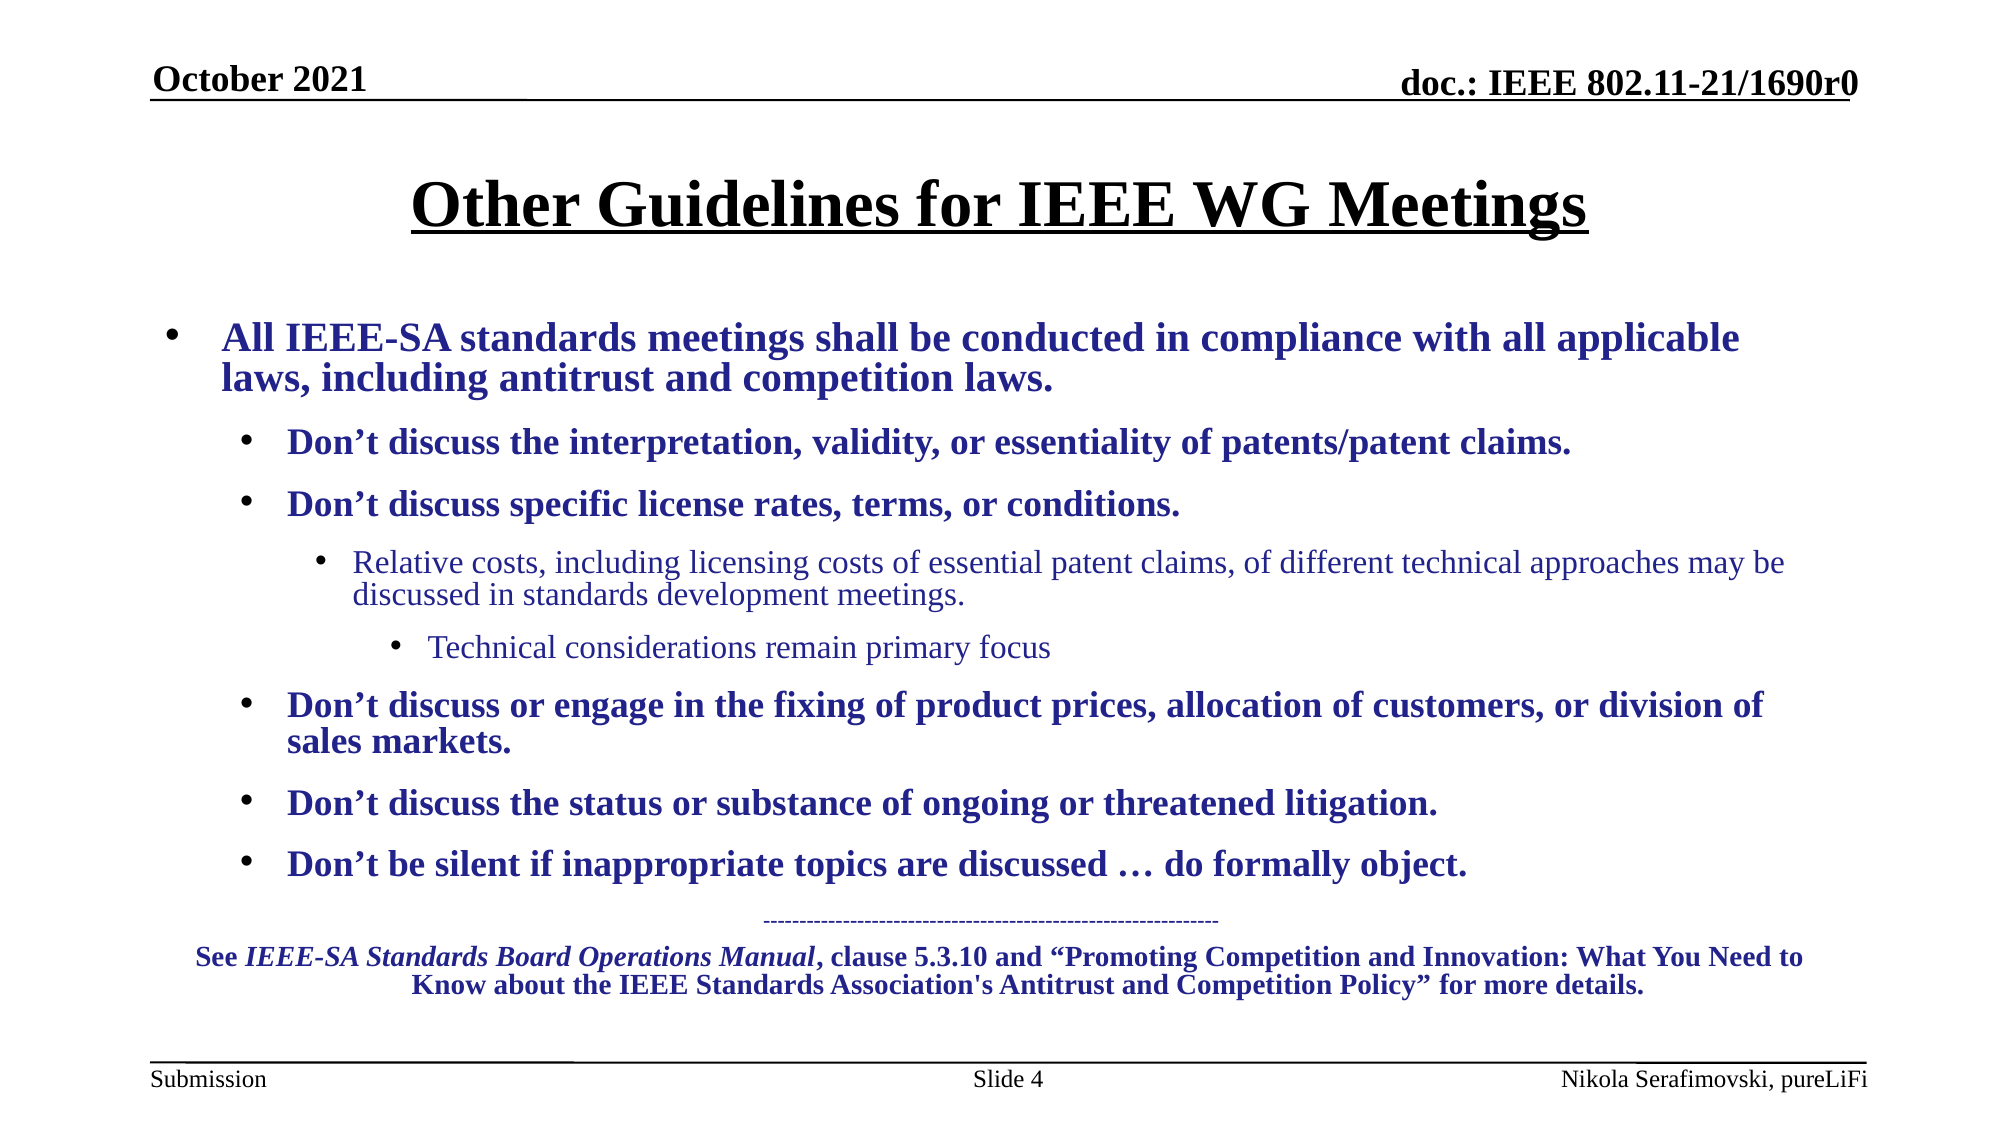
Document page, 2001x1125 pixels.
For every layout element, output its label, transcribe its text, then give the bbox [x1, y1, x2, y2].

list All IEEE-SA standards meetings shall be conducted in compliance with all applicable laws, including antitrust and competition laws. Don’t discuss the interpretation, validity, or essentiality of patents/patent claims. Don’t discuss specific license rates, terms, or conditions. Relative costs, including licensing costs of essential patent claims, of different technical approaches may be discussed in standards development meetings. Technical considerations remain primary focus Don’t discuss or engage in the fixing of product prices, allocation of customers, or division of sales markets. Don’t discuss the status or substance of ongoing or threatened litigation. Don’t be silent if inappropriate topics are discussed … do formally object. --------------------------------------------------------------- See IEEE-SA Standards Board Operations Manual, clause 5.3.10 and “Promoting Competition and Innovation: What You Need to Know about the IEEE Standards Association's Antitrust and Competition Policy” for more details. [149, 278, 1850, 954]
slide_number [152, 54, 563, 100]
title Other Guidelines for IEEE WG Meetings [149, 112, 1850, 278]
footer Nikola Serafimovski, pureLiFi [1171, 1061, 1869, 1093]
slide_number Slide 4 [950, 1061, 1067, 1123]
